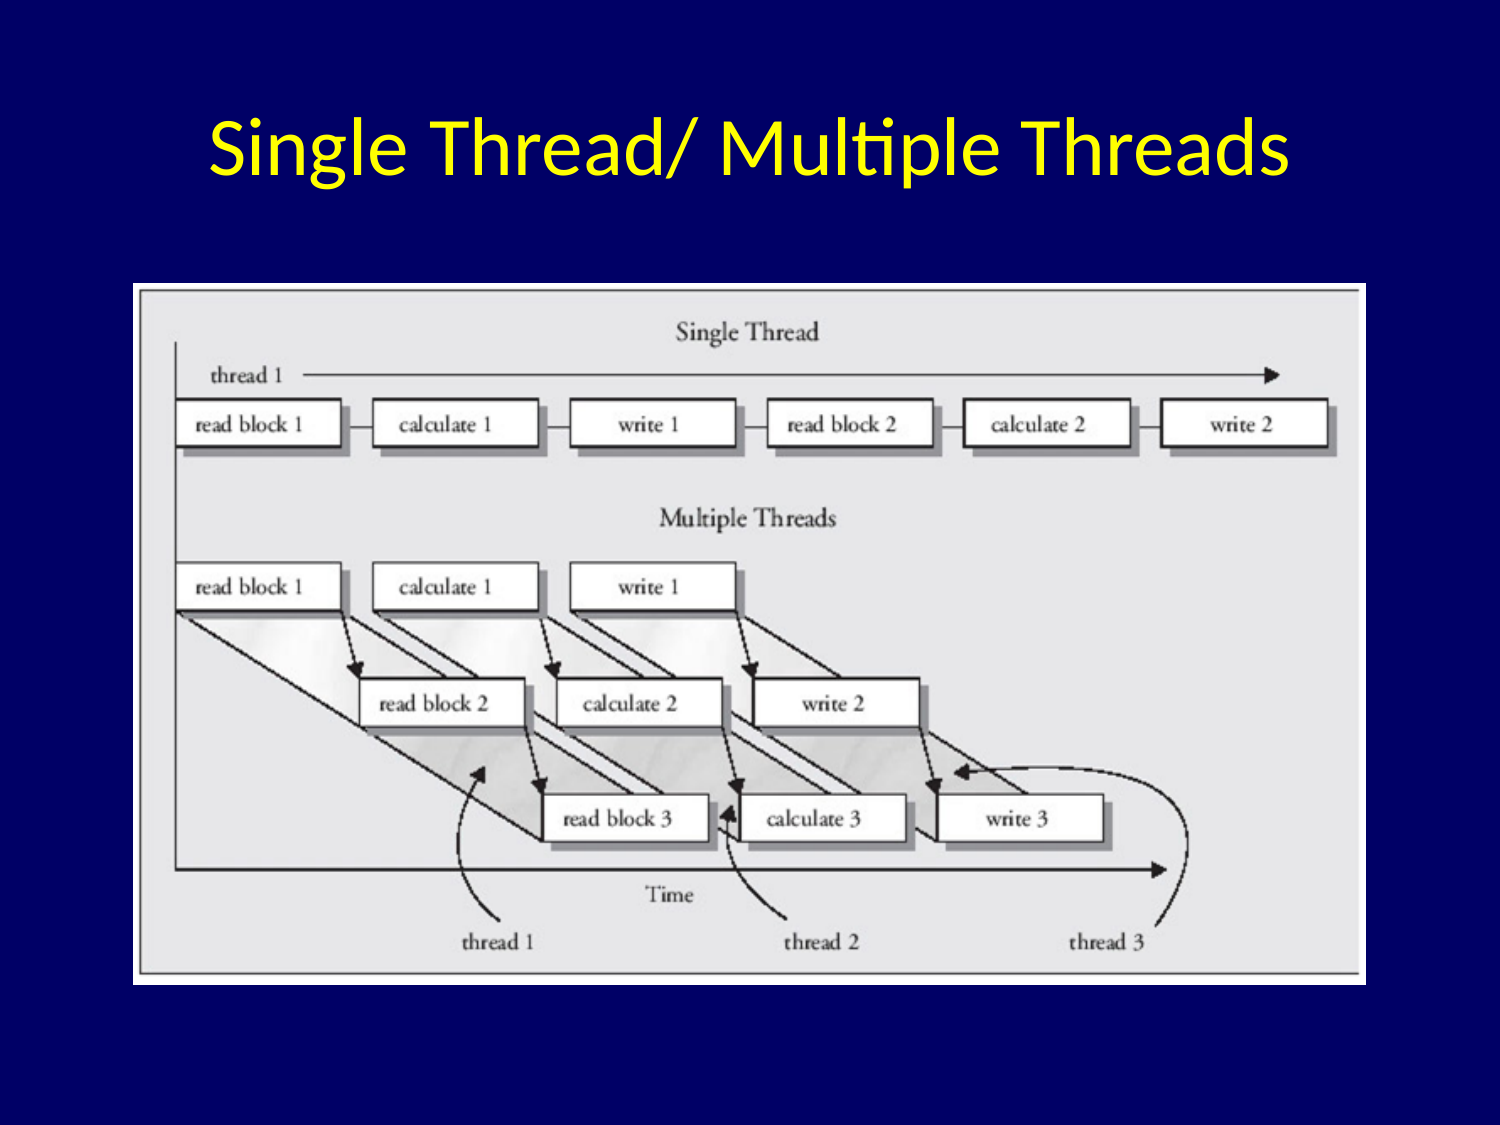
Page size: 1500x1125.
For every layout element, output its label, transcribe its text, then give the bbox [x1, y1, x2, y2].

title Single Thread/ Multiple Threads [75, 45, 1425, 233]
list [133, 282, 1367, 985]
